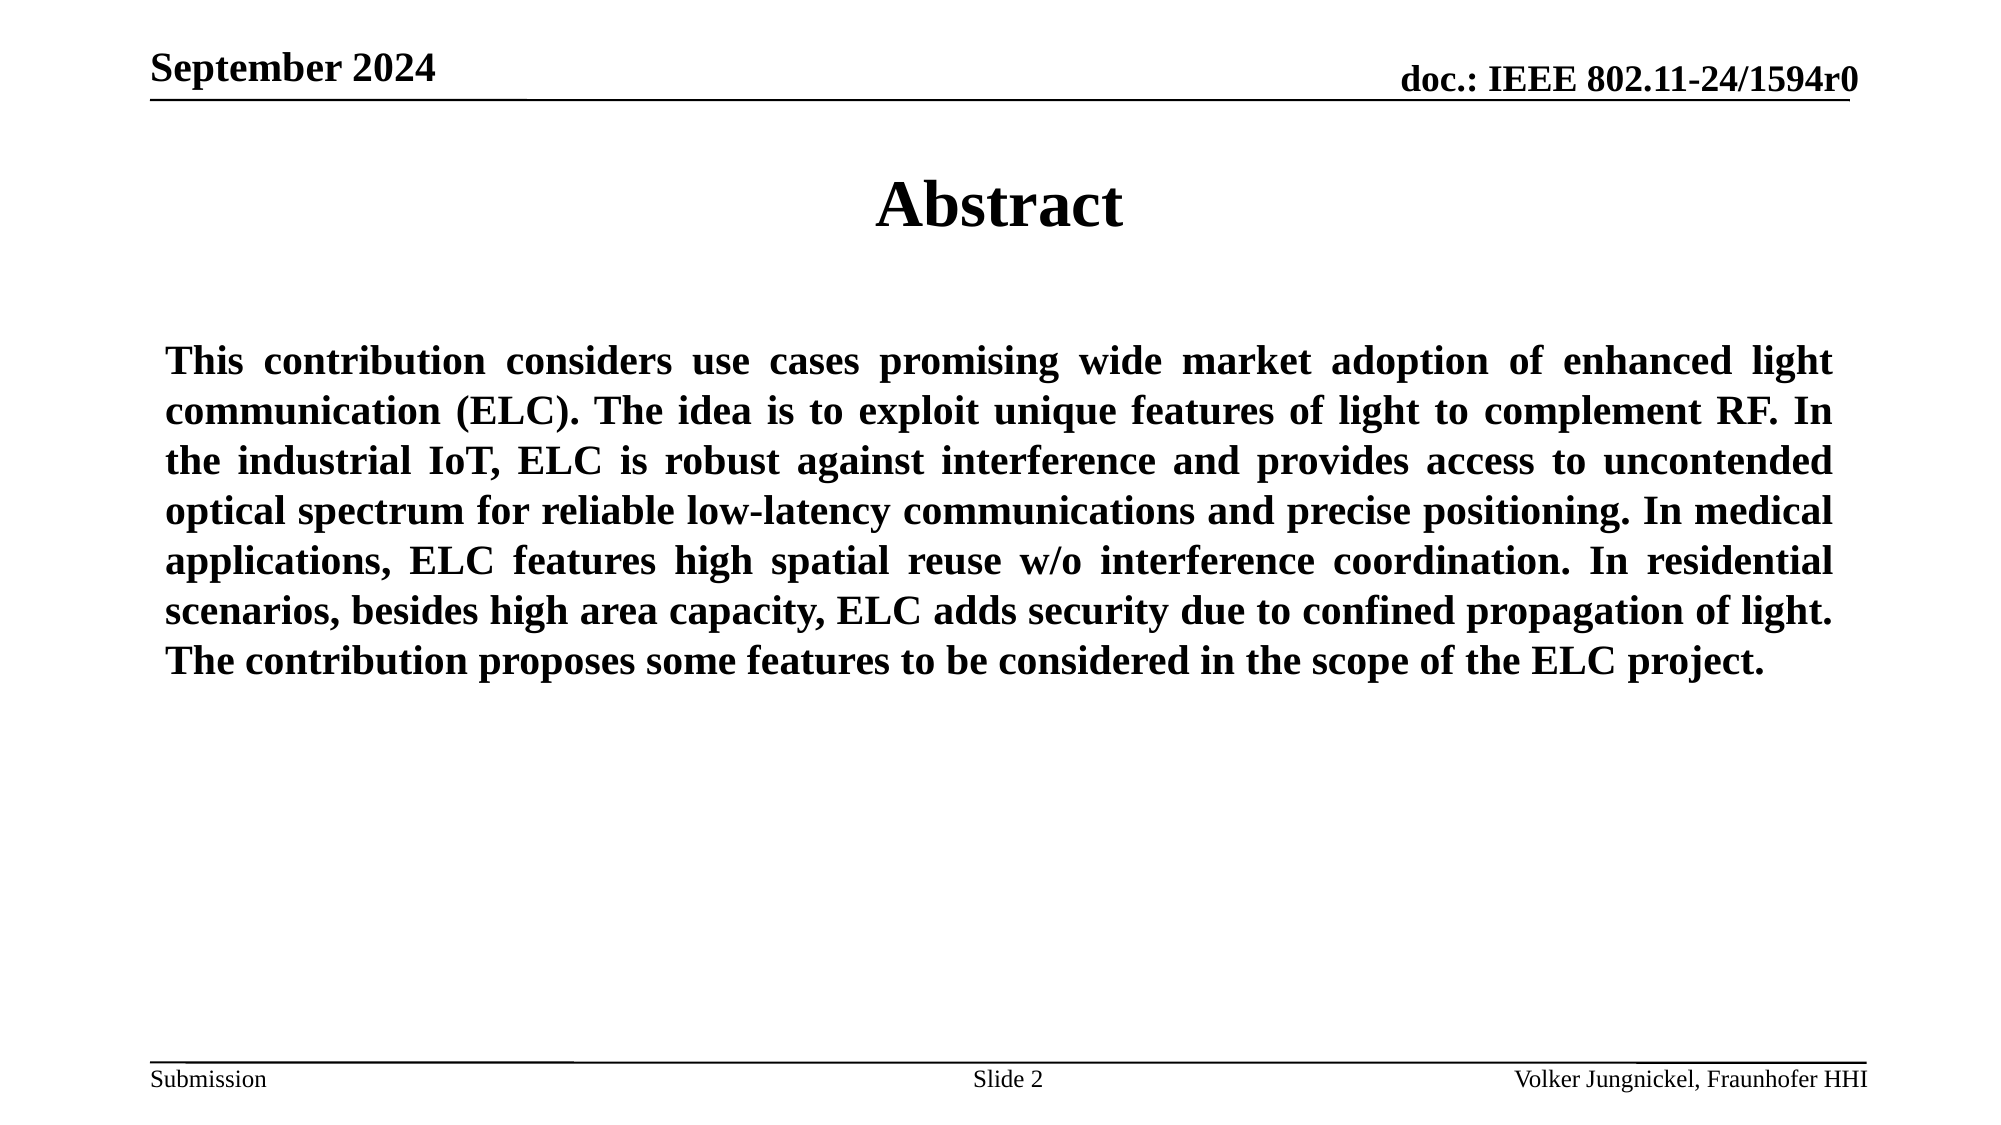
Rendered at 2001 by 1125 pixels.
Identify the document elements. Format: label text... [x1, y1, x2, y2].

title Abstract [149, 112, 1850, 288]
list This contribution considers use cases promising wide market adoption of enhanced light communication (ELC). The idea is to exploit unique features of light to complement RF. In the industrial IoT, ELC is robust against interference and provides access to uncontended optical spectrum for reliable low-latency communications and precise positioning. In medical applications, ELC features high spatial reuse w/o interference coordination. In residential scenarios, besides high area capacity, ELC adds security due to confined propagation of light. The contribution proposes some features to be considered in the scope of the ELC project. [149, 324, 1850, 1000]
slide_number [149, 44, 561, 91]
footer Volker Jungnickel, Fraunhofer HHI [1171, 1061, 1869, 1093]
slide_number Slide 2 [950, 1061, 1067, 1123]
